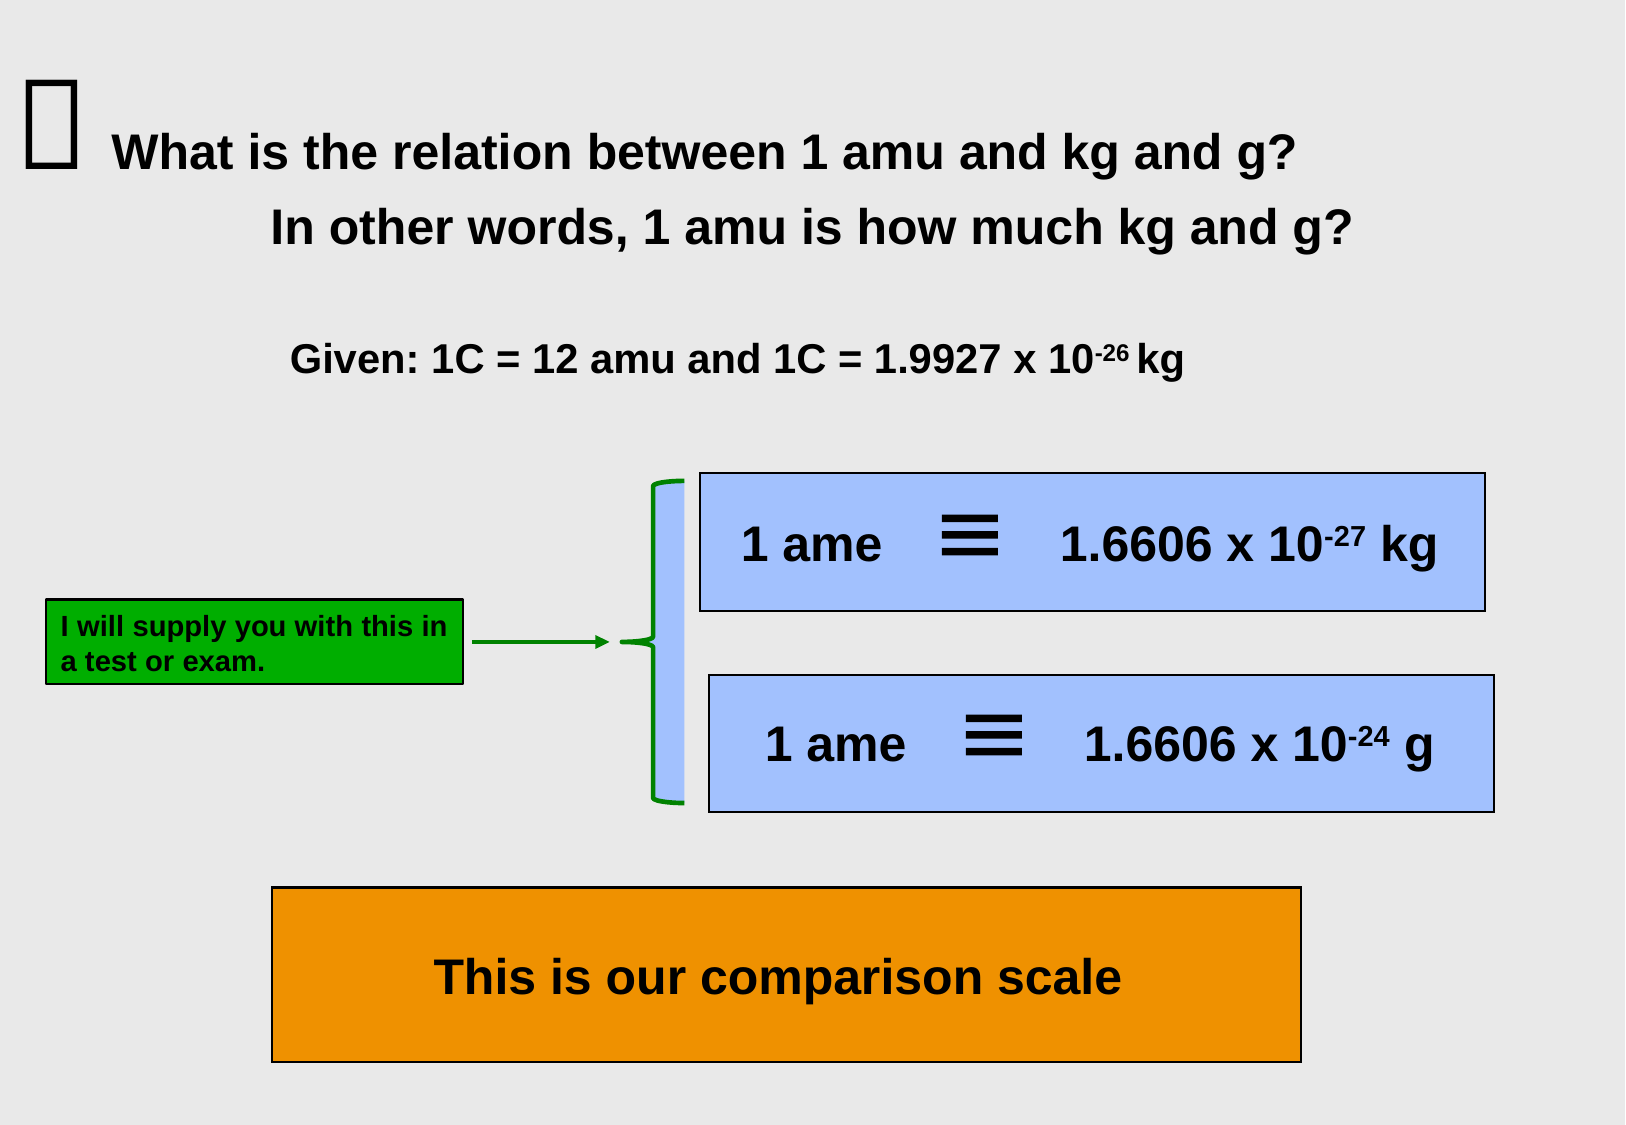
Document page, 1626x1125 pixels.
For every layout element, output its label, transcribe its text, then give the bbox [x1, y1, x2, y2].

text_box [249, 887, 1307, 1063]
text_box  What is the relation between 1 amu and kg and g? In other words, 1 amu is how much kg and g? [0, 37, 1625, 323]
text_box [45, 480, 685, 804]
text_box Given: 1C = 12 amu and 1C = 1.9927 x 10-26 kg [275, 324, 1427, 390]
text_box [699, 462, 1526, 612]
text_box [708, 662, 1563, 813]
